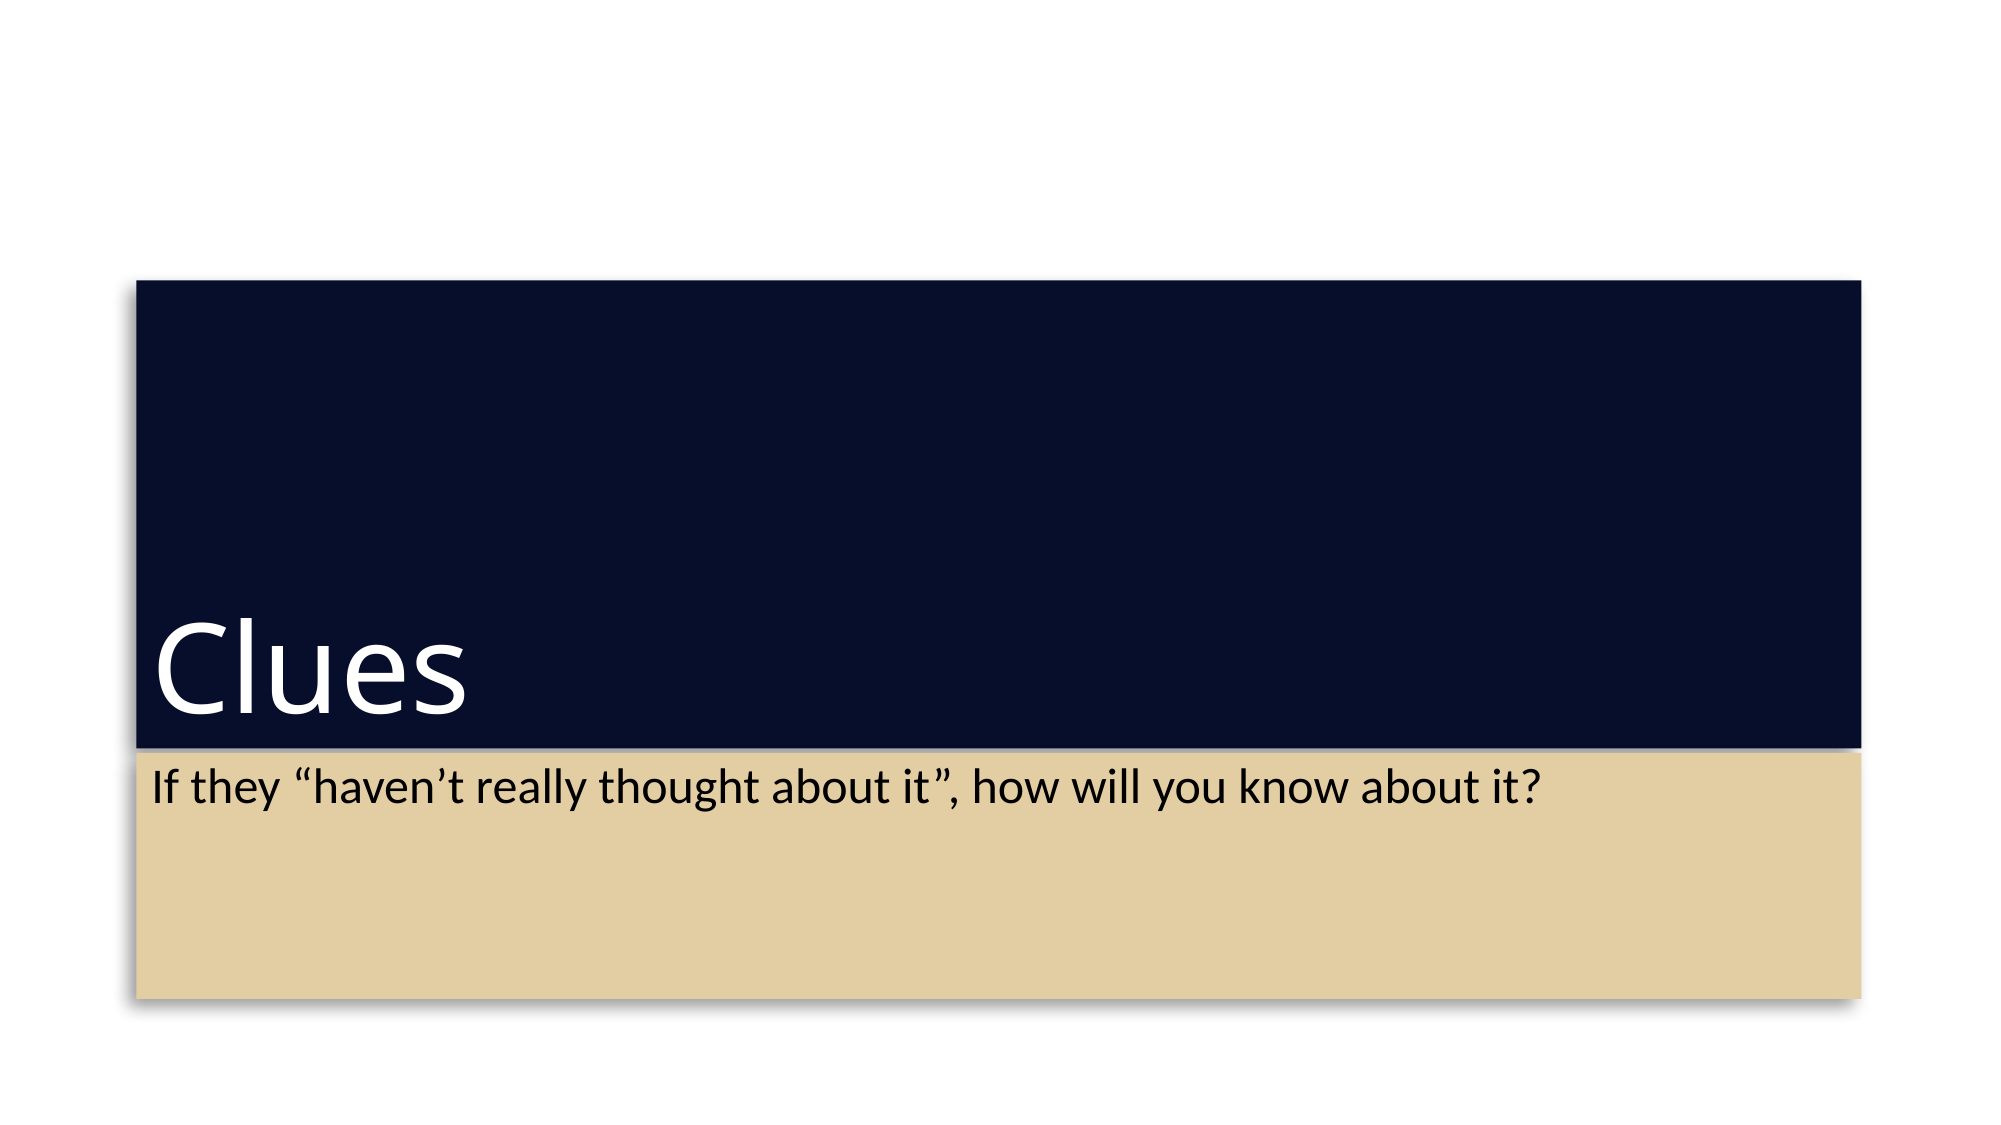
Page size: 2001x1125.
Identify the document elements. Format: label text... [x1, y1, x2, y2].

list If they “haven’t really thought about it”, how will you know about it? [136, 752, 1862, 999]
title Clues [136, 280, 1862, 749]
